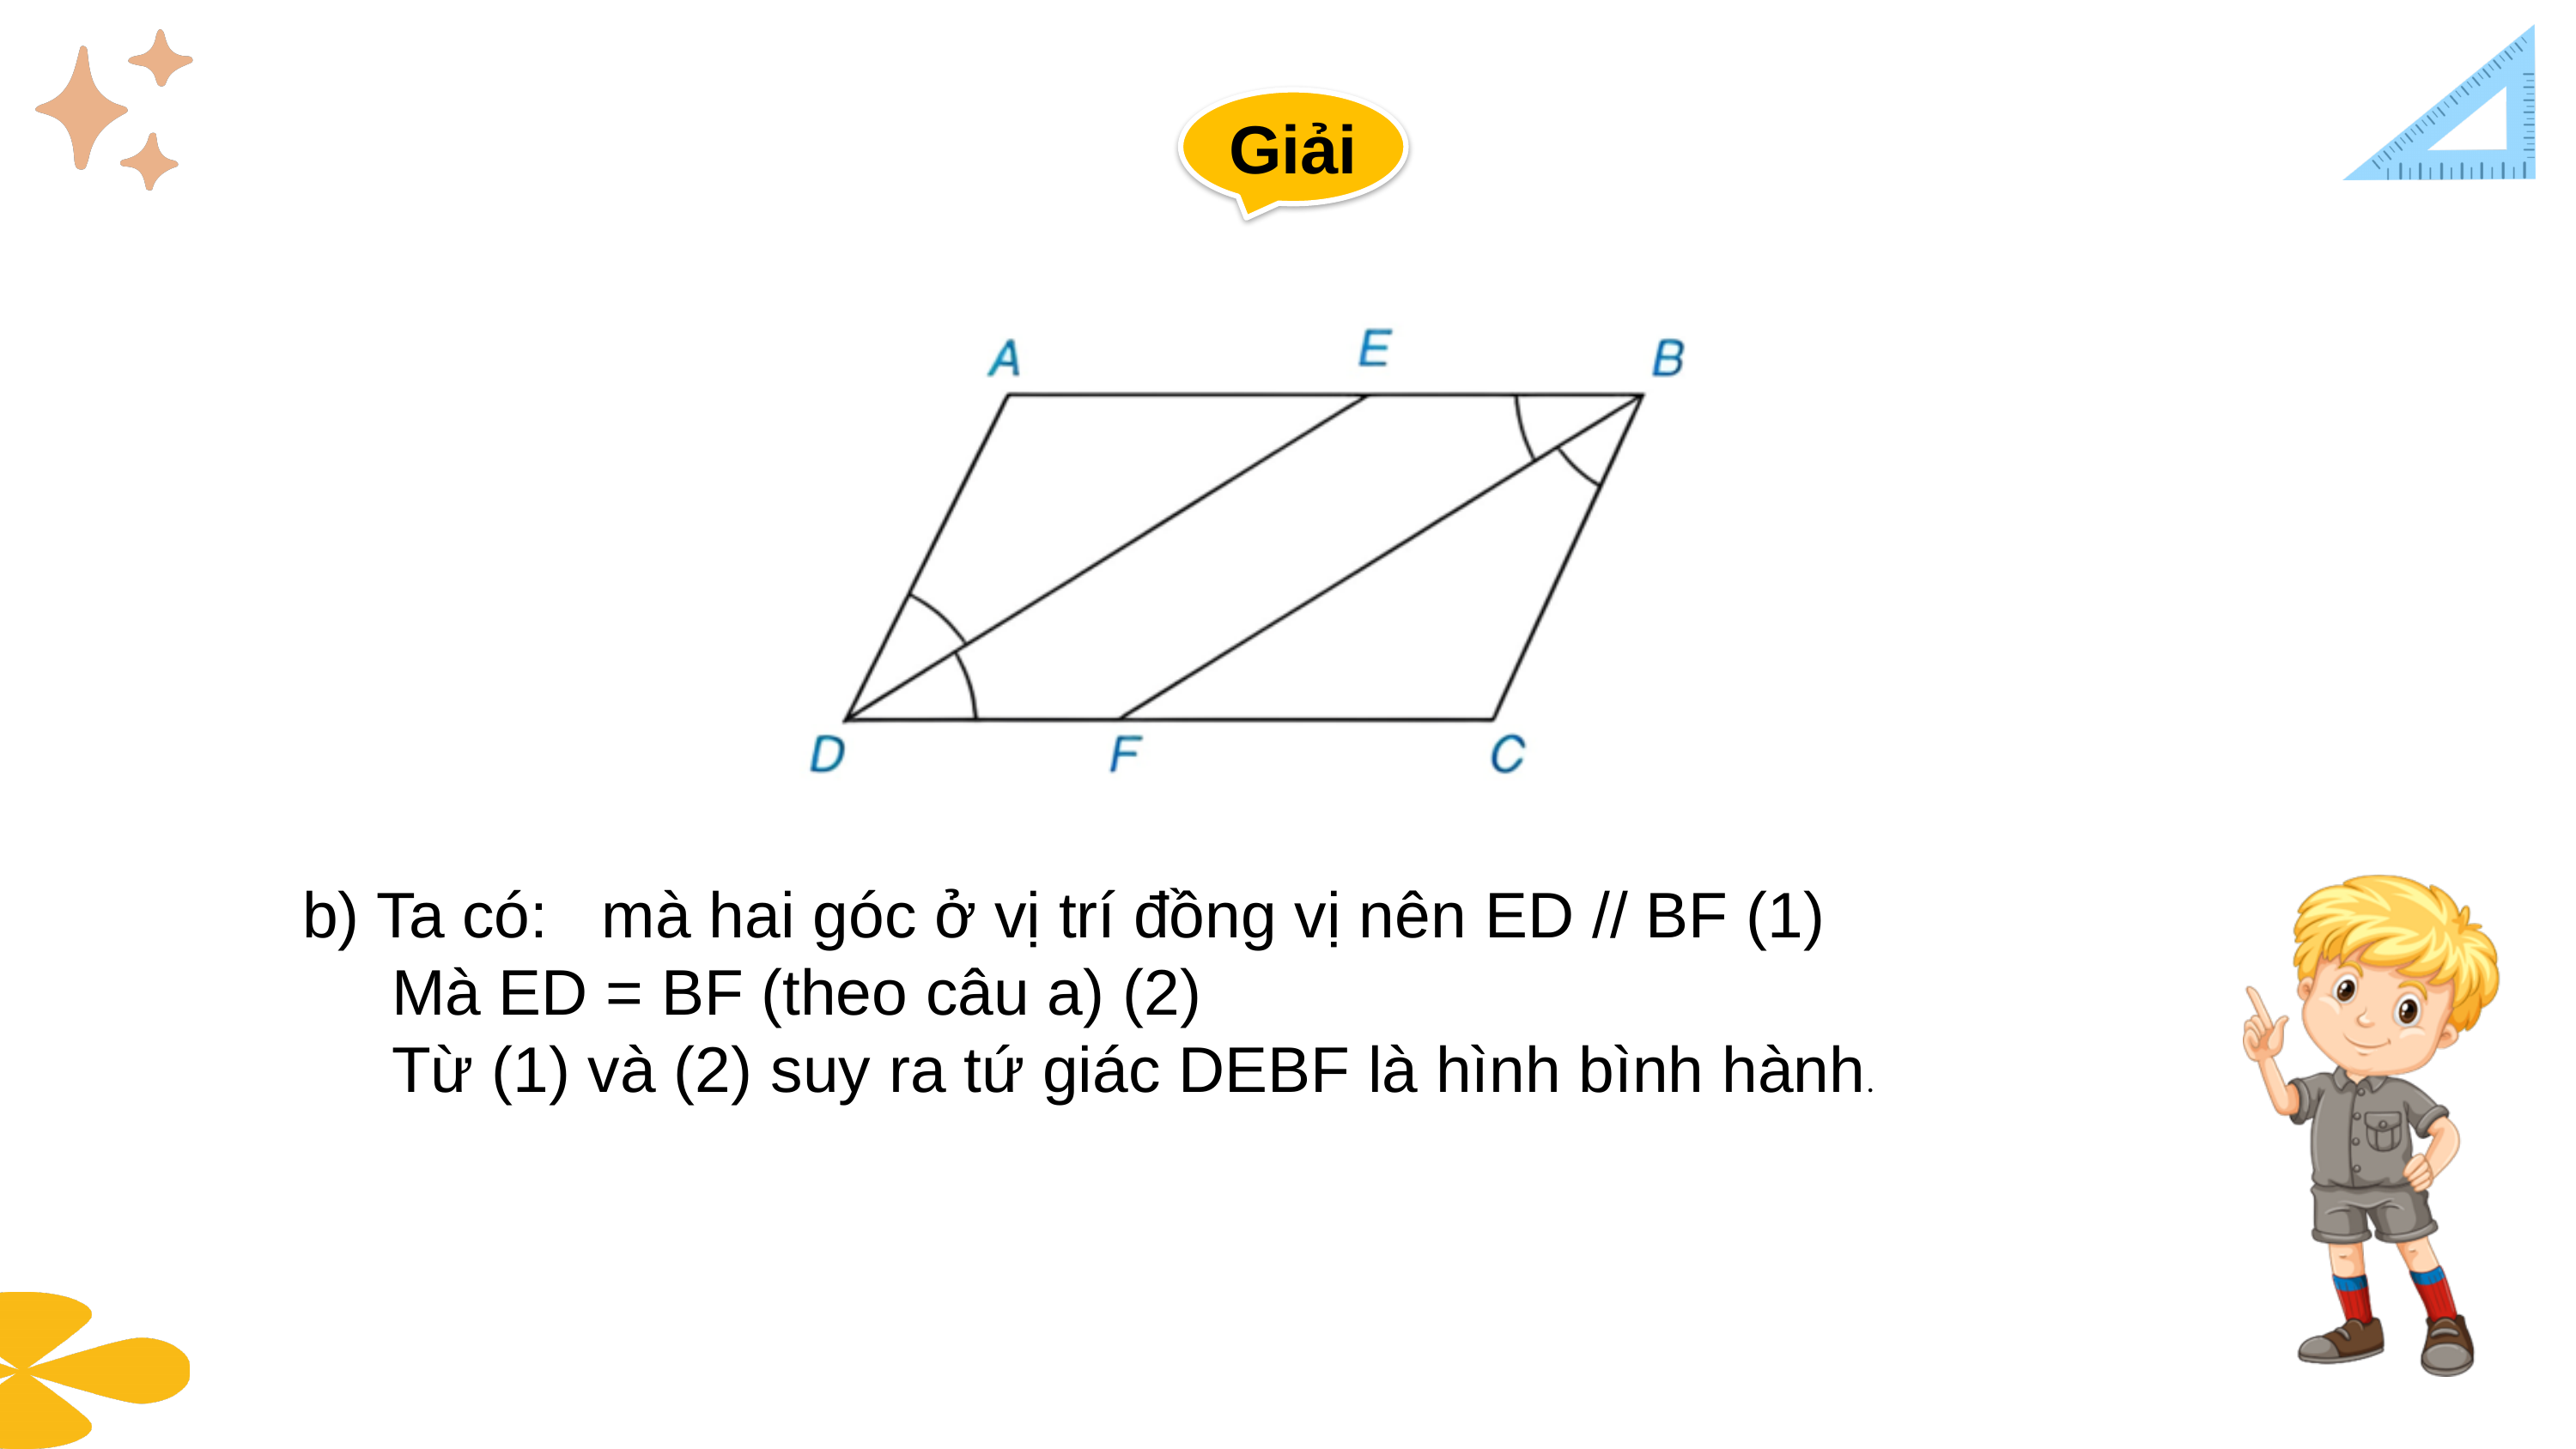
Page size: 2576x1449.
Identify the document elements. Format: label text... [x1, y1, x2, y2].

picture [2243, 874, 2502, 1378]
picture [32, 26, 193, 191]
text_box Giải [1177, 87, 1409, 221]
picture [2342, 24, 2536, 180]
picture [0, 1292, 190, 1449]
picture [750, 275, 1719, 803]
